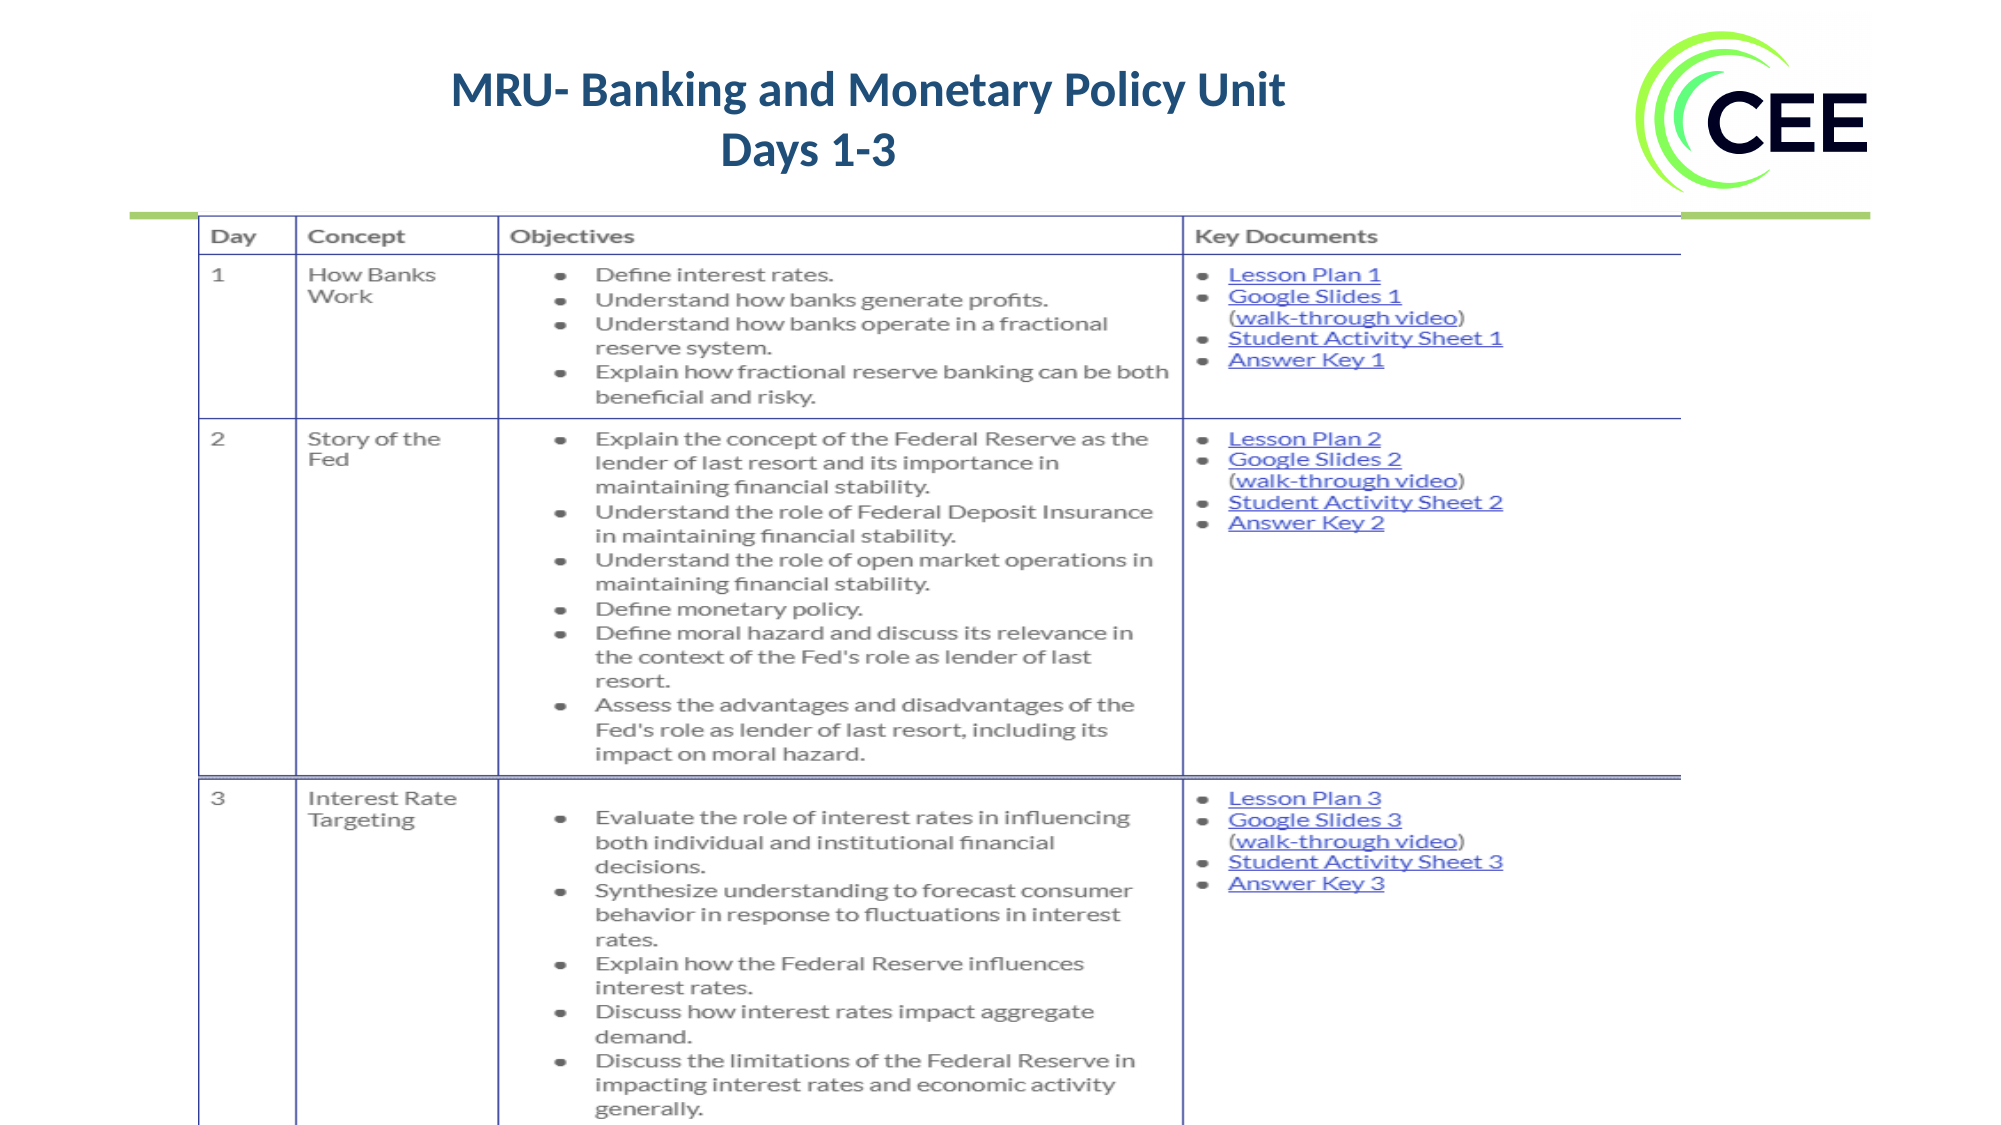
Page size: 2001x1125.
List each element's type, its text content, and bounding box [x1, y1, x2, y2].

picture [1630, 11, 1872, 212]
text_box MRU- Banking and Monetary Policy Unit Days 1-3 [443, 48, 1693, 184]
picture [198, 212, 1681, 1125]
